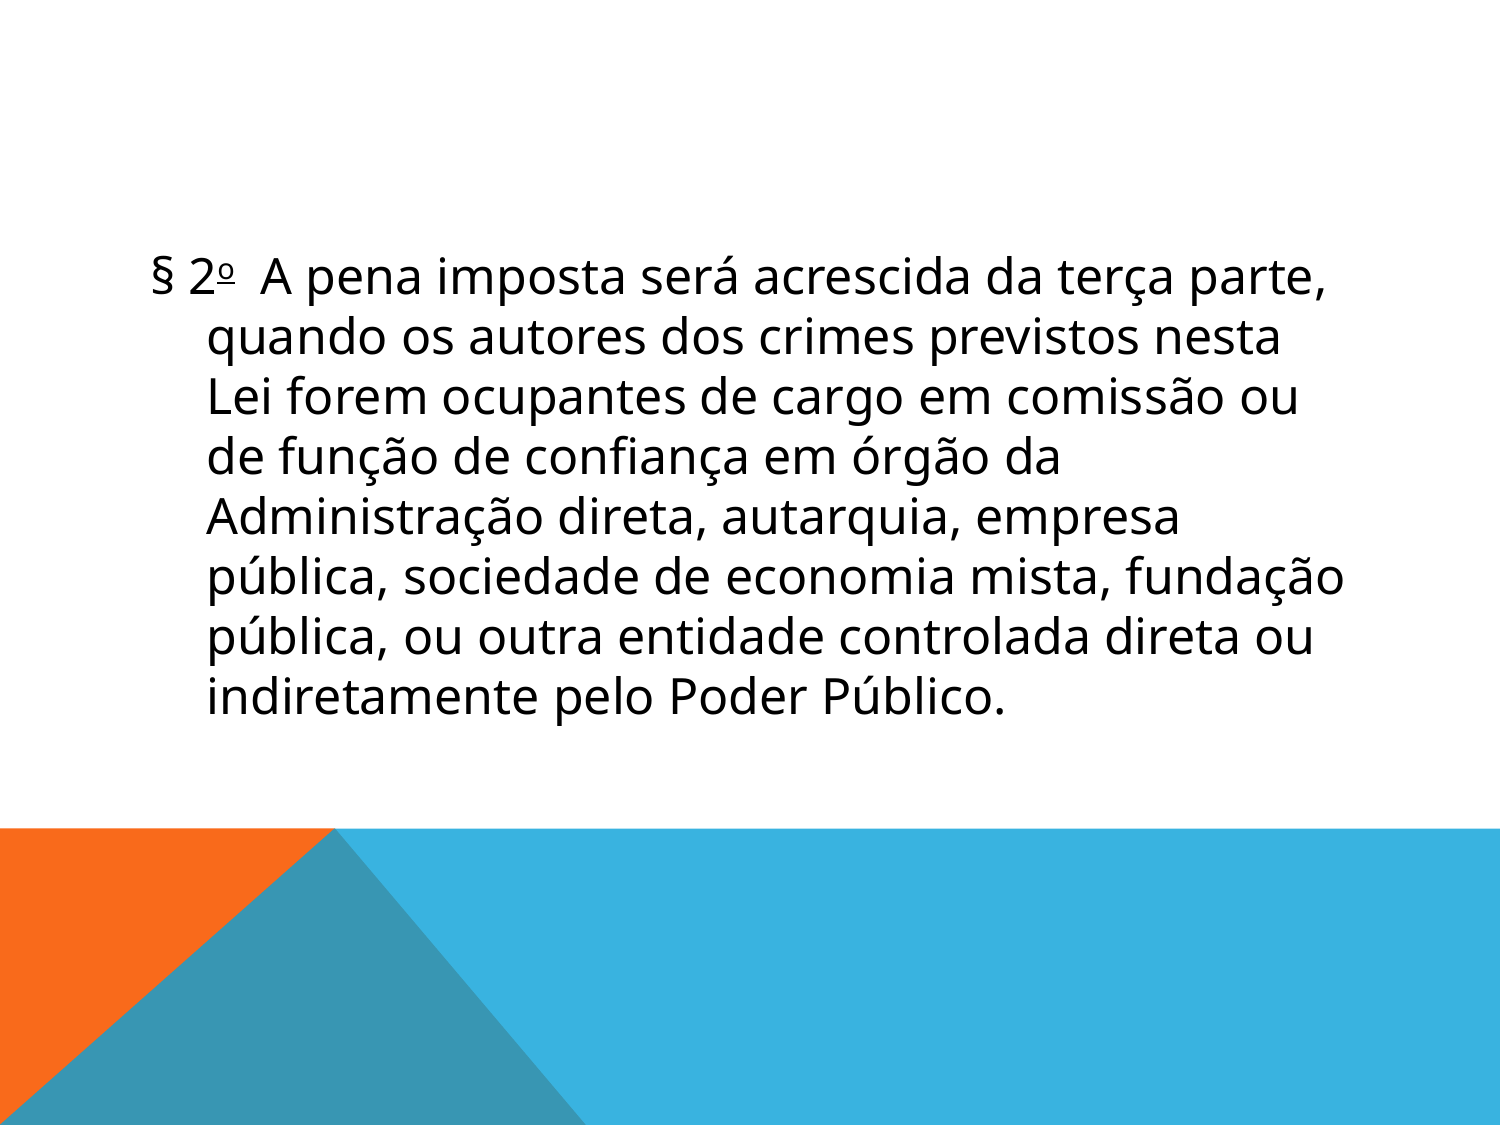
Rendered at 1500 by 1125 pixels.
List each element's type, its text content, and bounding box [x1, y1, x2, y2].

list § 2o A pena imposta será acrescida da terça parte, quando os autores dos crimes previstos nesta Lei forem ocupantes de cargo em comissão ou de função de confiança em órgão da Administração direta, autarquia, empresa pública, sociedade de economia mista, fundação pública, ou outra entidade controlada direta ou indiretamente pelo Poder Público. [135, 180, 1369, 768]
